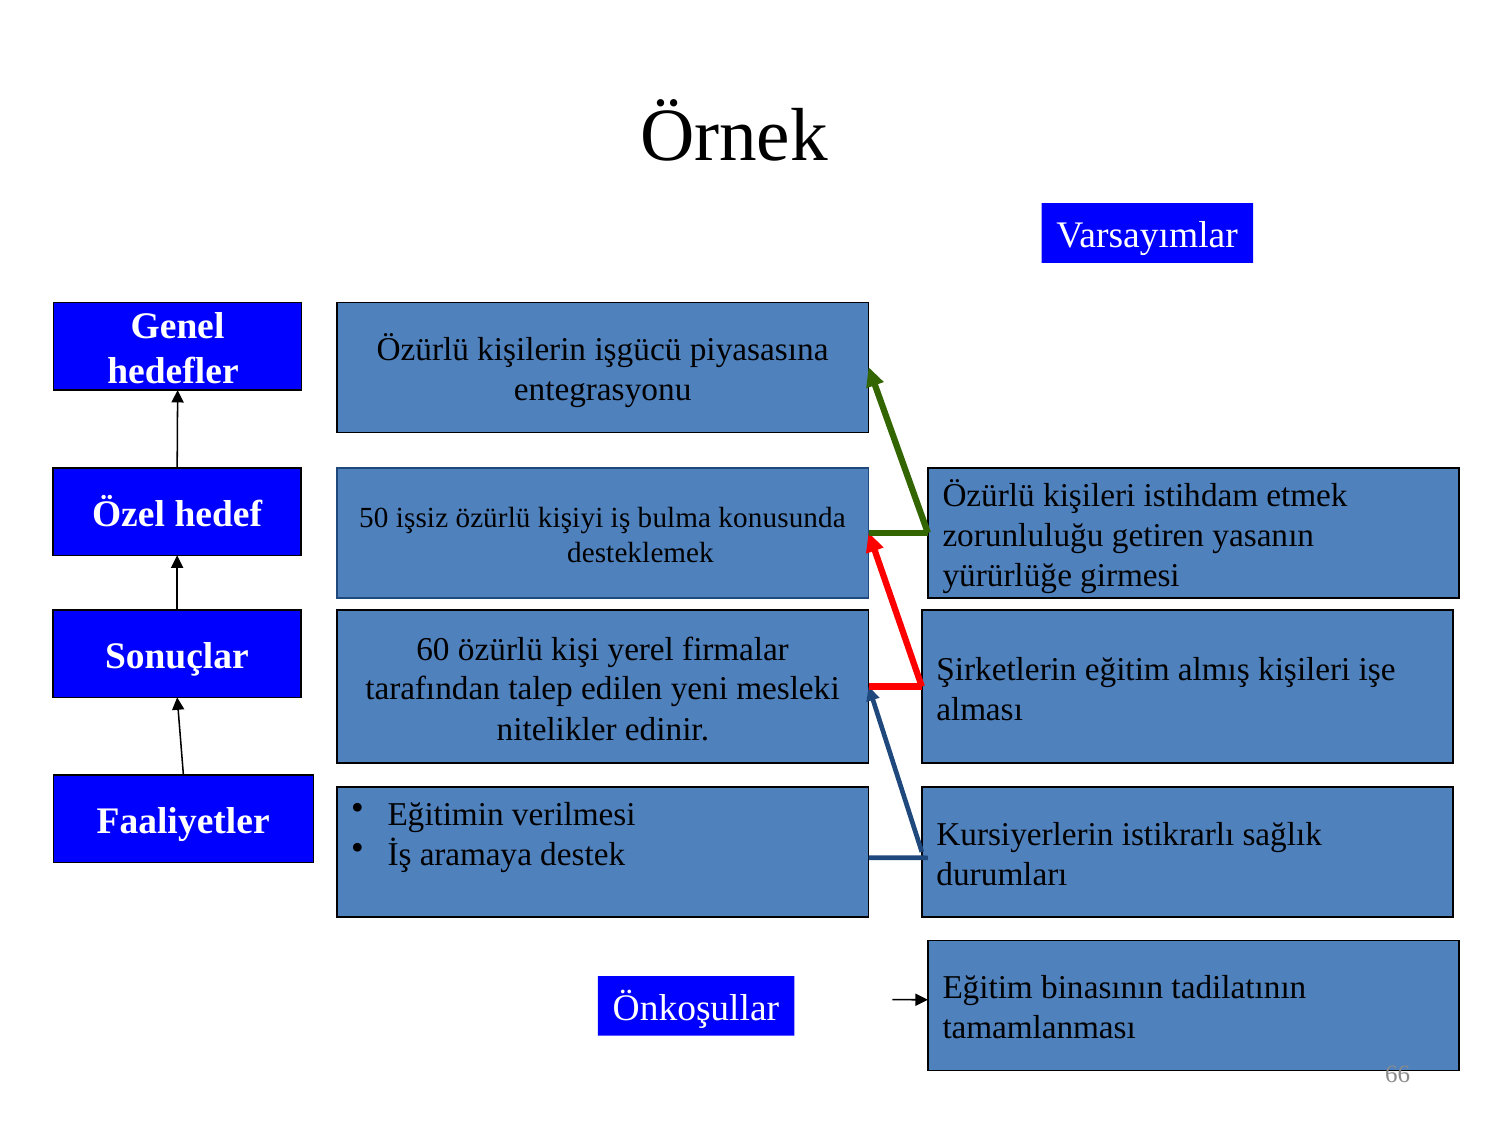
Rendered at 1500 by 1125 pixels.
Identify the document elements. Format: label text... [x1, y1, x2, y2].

text_box Faaliyetler [53, 775, 314, 863]
slide_number 66 [1074, 1042, 1425, 1103]
text_box Özürlü kişileri istihdam etmek zorunluluğu getiren yasanın yürürlüğe girmesi [927, 467, 1460, 598]
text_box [868, 542, 923, 687]
text_box Eğitim binasının tadilatının tamamlanması [927, 940, 1460, 1071]
text_box Genel hedefler [53, 302, 302, 390]
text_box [868, 694, 923, 853]
text_box 50 işsiz özürlü kişiyi iş bulma konusunda desteklemek [337, 467, 863, 598]
text_box [892, 993, 928, 1006]
text_box Sonuçlar [53, 609, 302, 698]
text_box 60 özürlü kişi yerel firmalar tarafından talep edilen yeni mesleki nitelikler edinir. [337, 609, 863, 764]
text_box Şirketlerin eğitim almış kişileri işe alması [926, 609, 1454, 764]
text_box Özel hedef [53, 467, 302, 556]
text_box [868, 367, 929, 534]
title Örnek [64, 77, 1405, 184]
text_box Varsayımlar [1041, 203, 1254, 263]
text_box Kursiyerlerin istikrarlı sağlık durumları [921, 786, 1454, 917]
text_box Önkoşullar [597, 976, 795, 1036]
text_box Eğitimin verilmesi İş aramaya destek [337, 786, 869, 917]
text_box Özürlü kişilerin işgücü piyasasına entegrasyonu [337, 302, 869, 433]
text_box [177, 697, 184, 776]
